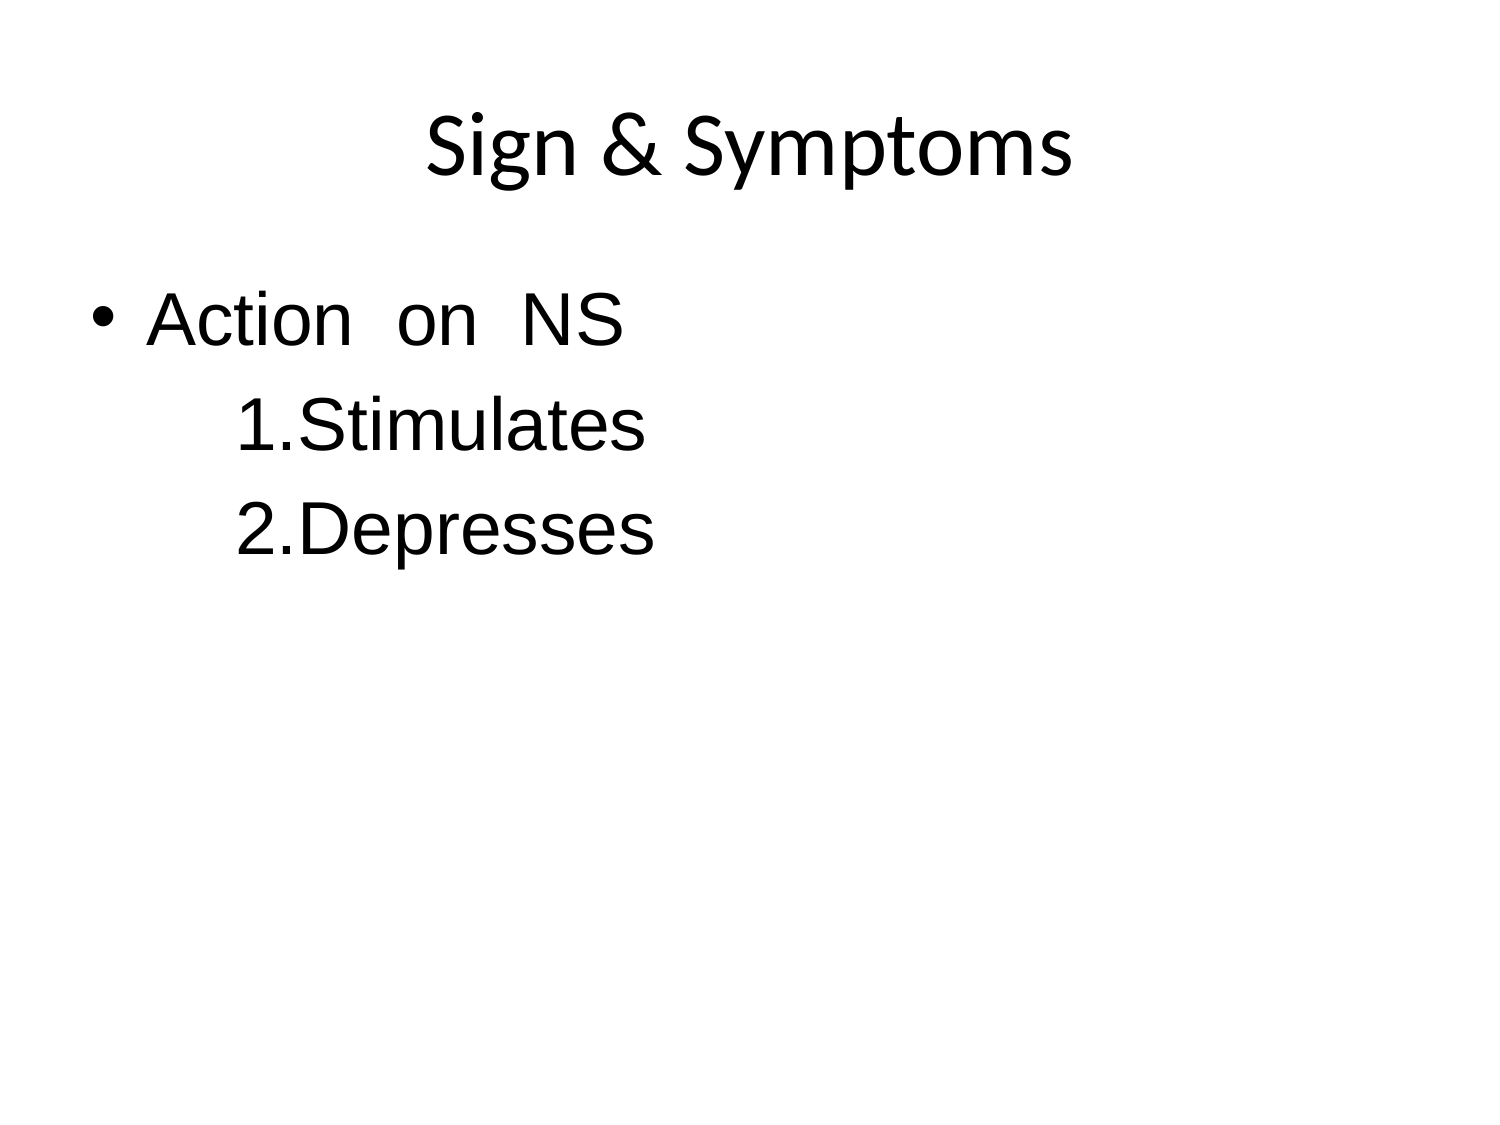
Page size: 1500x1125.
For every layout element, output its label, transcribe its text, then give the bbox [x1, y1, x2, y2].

list Action on NS 1.Stimulates 2.Depresses [75, 262, 1425, 1005]
title Sign & Symptoms [75, 45, 1425, 233]
